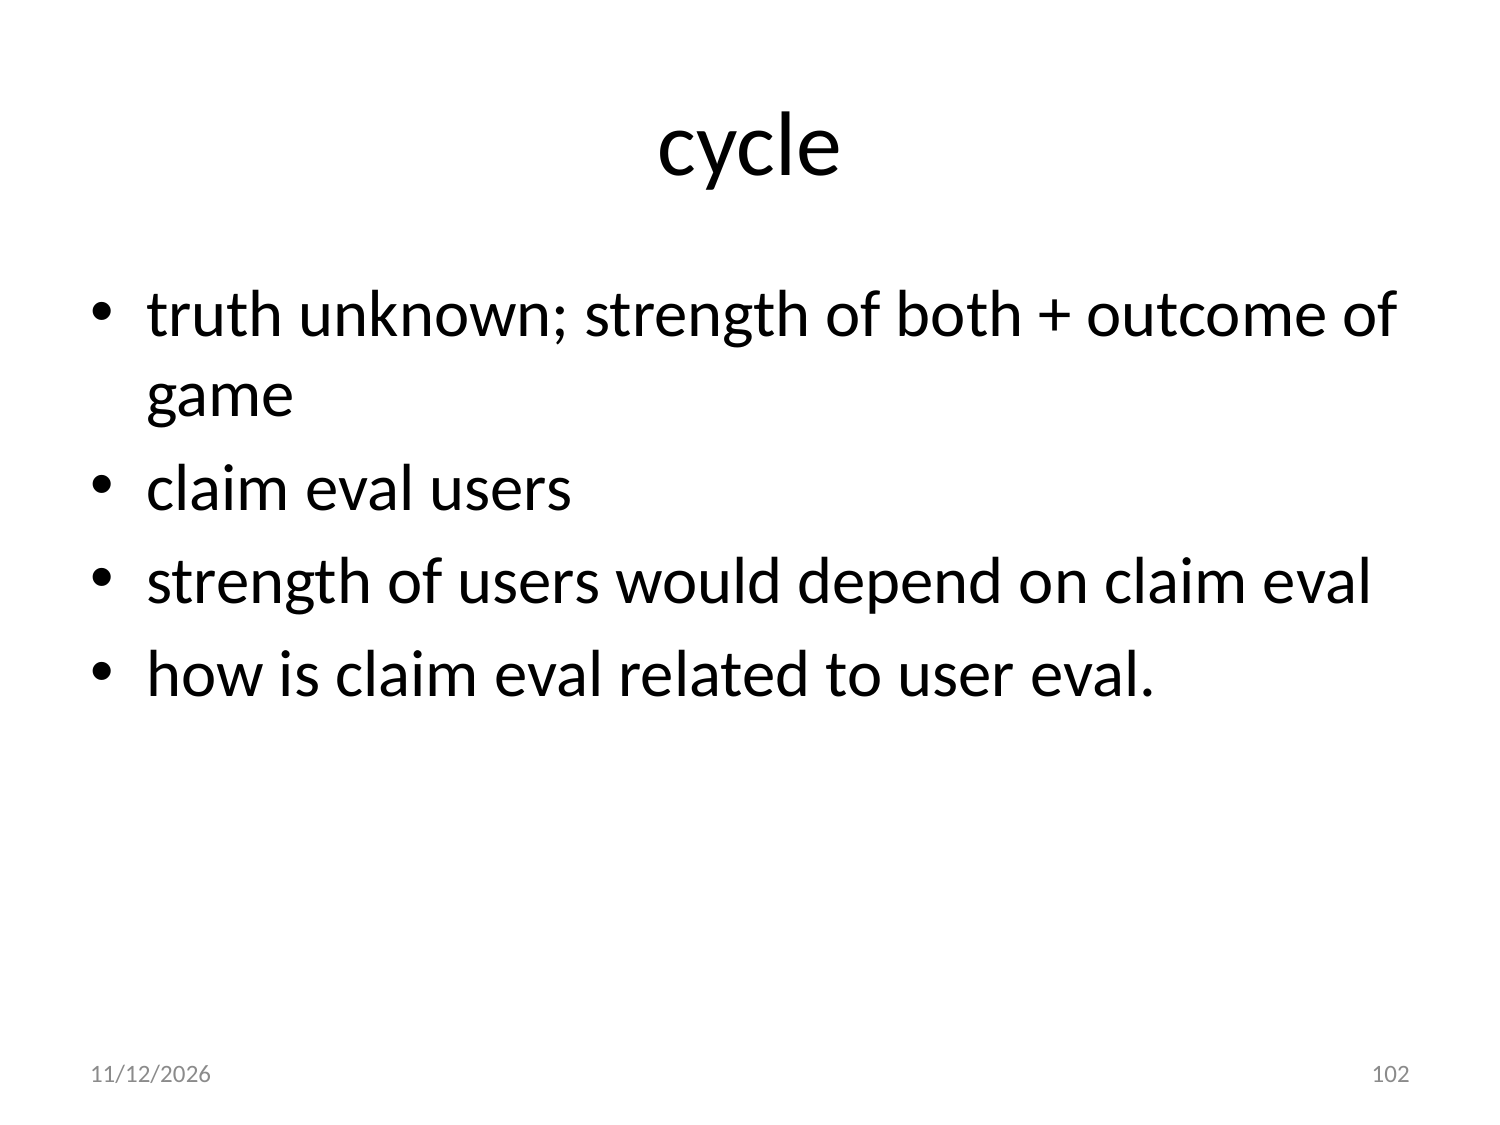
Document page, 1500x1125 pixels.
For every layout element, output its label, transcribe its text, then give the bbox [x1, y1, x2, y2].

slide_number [75, 1042, 425, 1103]
title cycle [75, 45, 1425, 233]
slide_number 102 [1074, 1042, 1425, 1103]
list truth unknown; strength of both + outcome of game claim eval users strength of users would depend on claim eval how is claim eval related to user eval. [75, 262, 1425, 1005]
